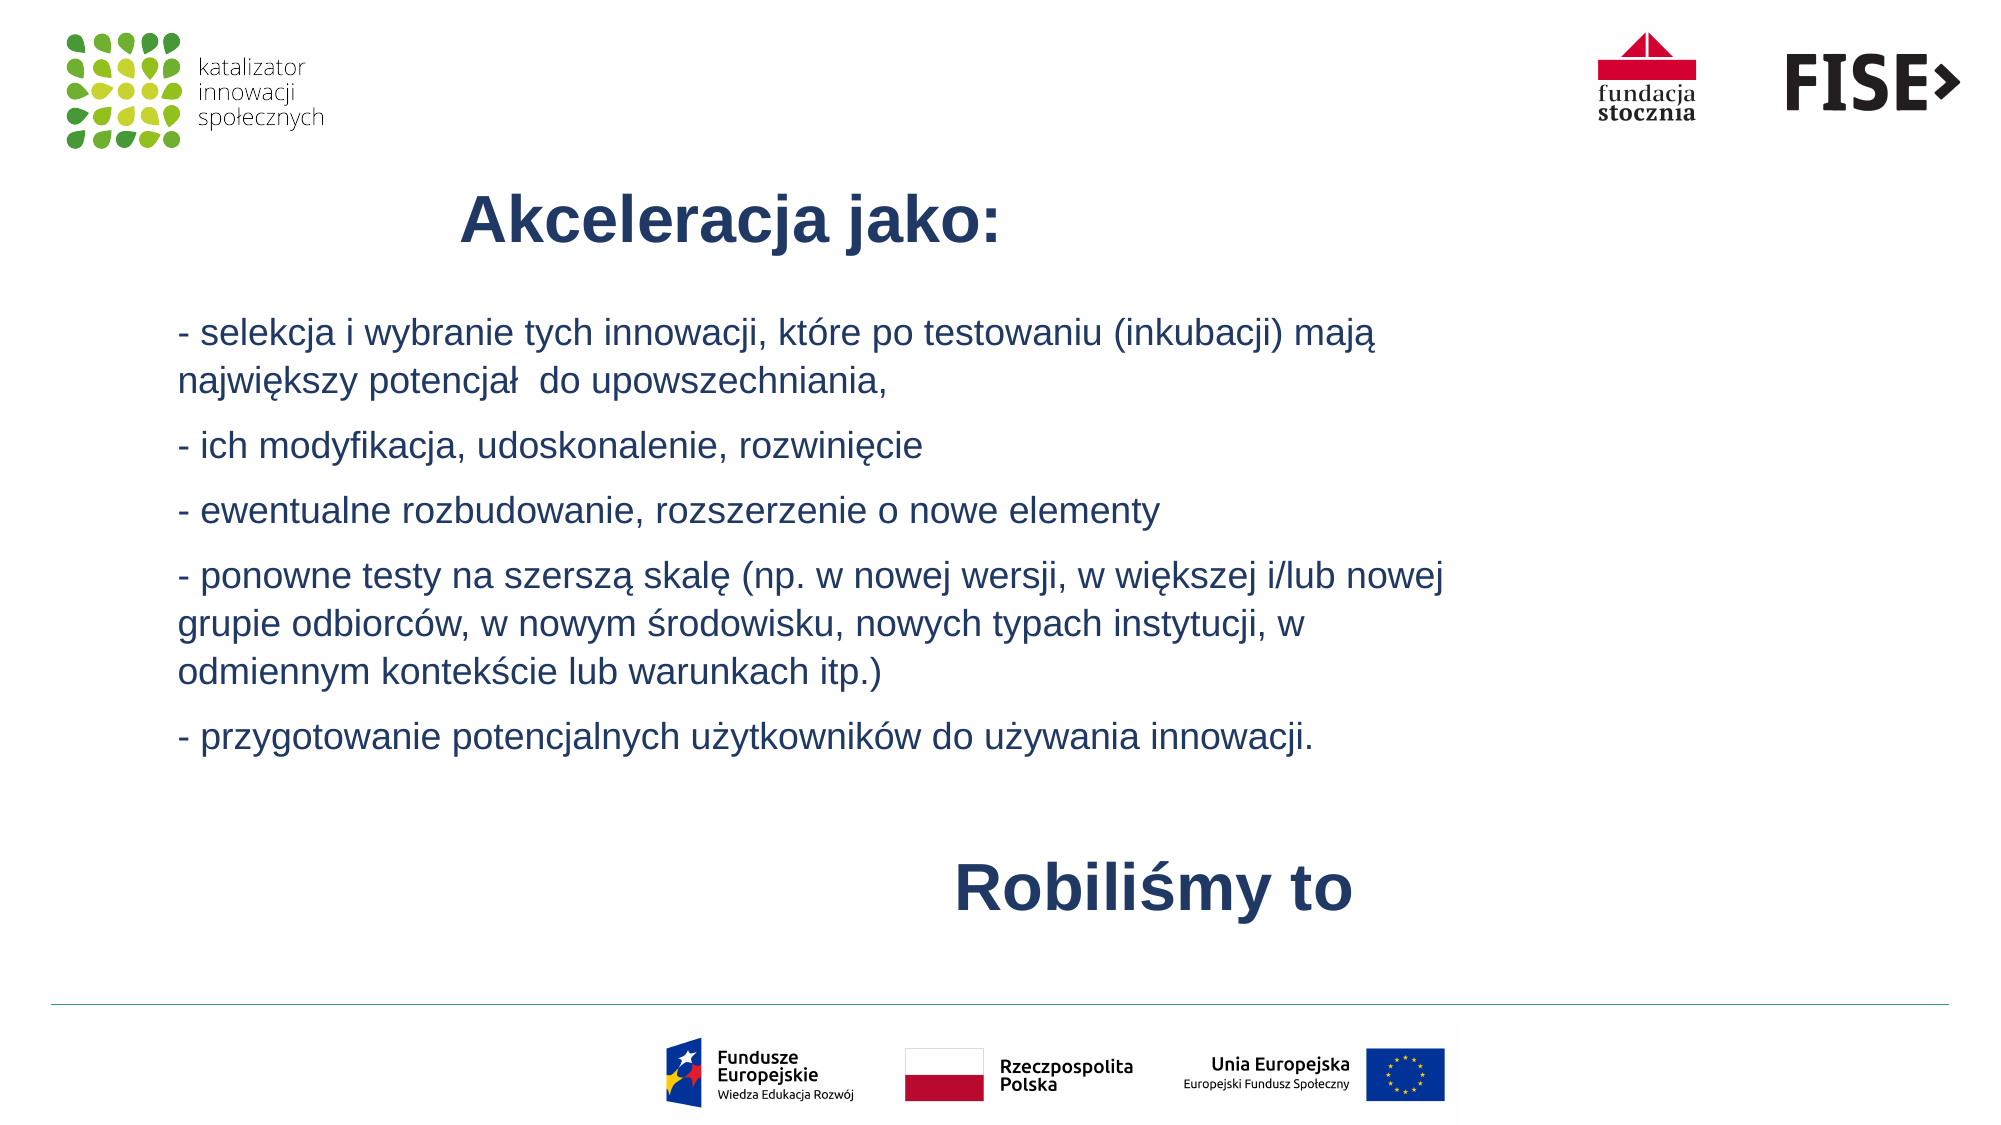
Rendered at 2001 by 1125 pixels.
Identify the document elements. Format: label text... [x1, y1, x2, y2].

text_box - selekcja i wybranie tych innowacji, które po testowaniu (inkubacji) mają największy potencjał do upowszechniania, - ich modyfikacja, udoskonalenie, rozwinięcie - ewentualne rozbudowanie, rozszerzenie o nowe elementy - ponowne testy na szerszą skalę (np. w nowej wersji, w większej i/lub nowej grupie odbiorców, w nowym środowisku, nowych typach instytucji, w odmiennym kontekście lub warunkach itp.) - przygotowanie potencjalnych użytkowników do używania innowacji. [162, 297, 1462, 765]
text_box Akceleracja jako: [444, 168, 1435, 264]
picture [32, 0, 349, 184]
picture [648, 1020, 1462, 1125]
picture [1559, 22, 1735, 131]
text_box Robiliśmy to [939, 836, 1536, 932]
picture [1765, 33, 1982, 131]
